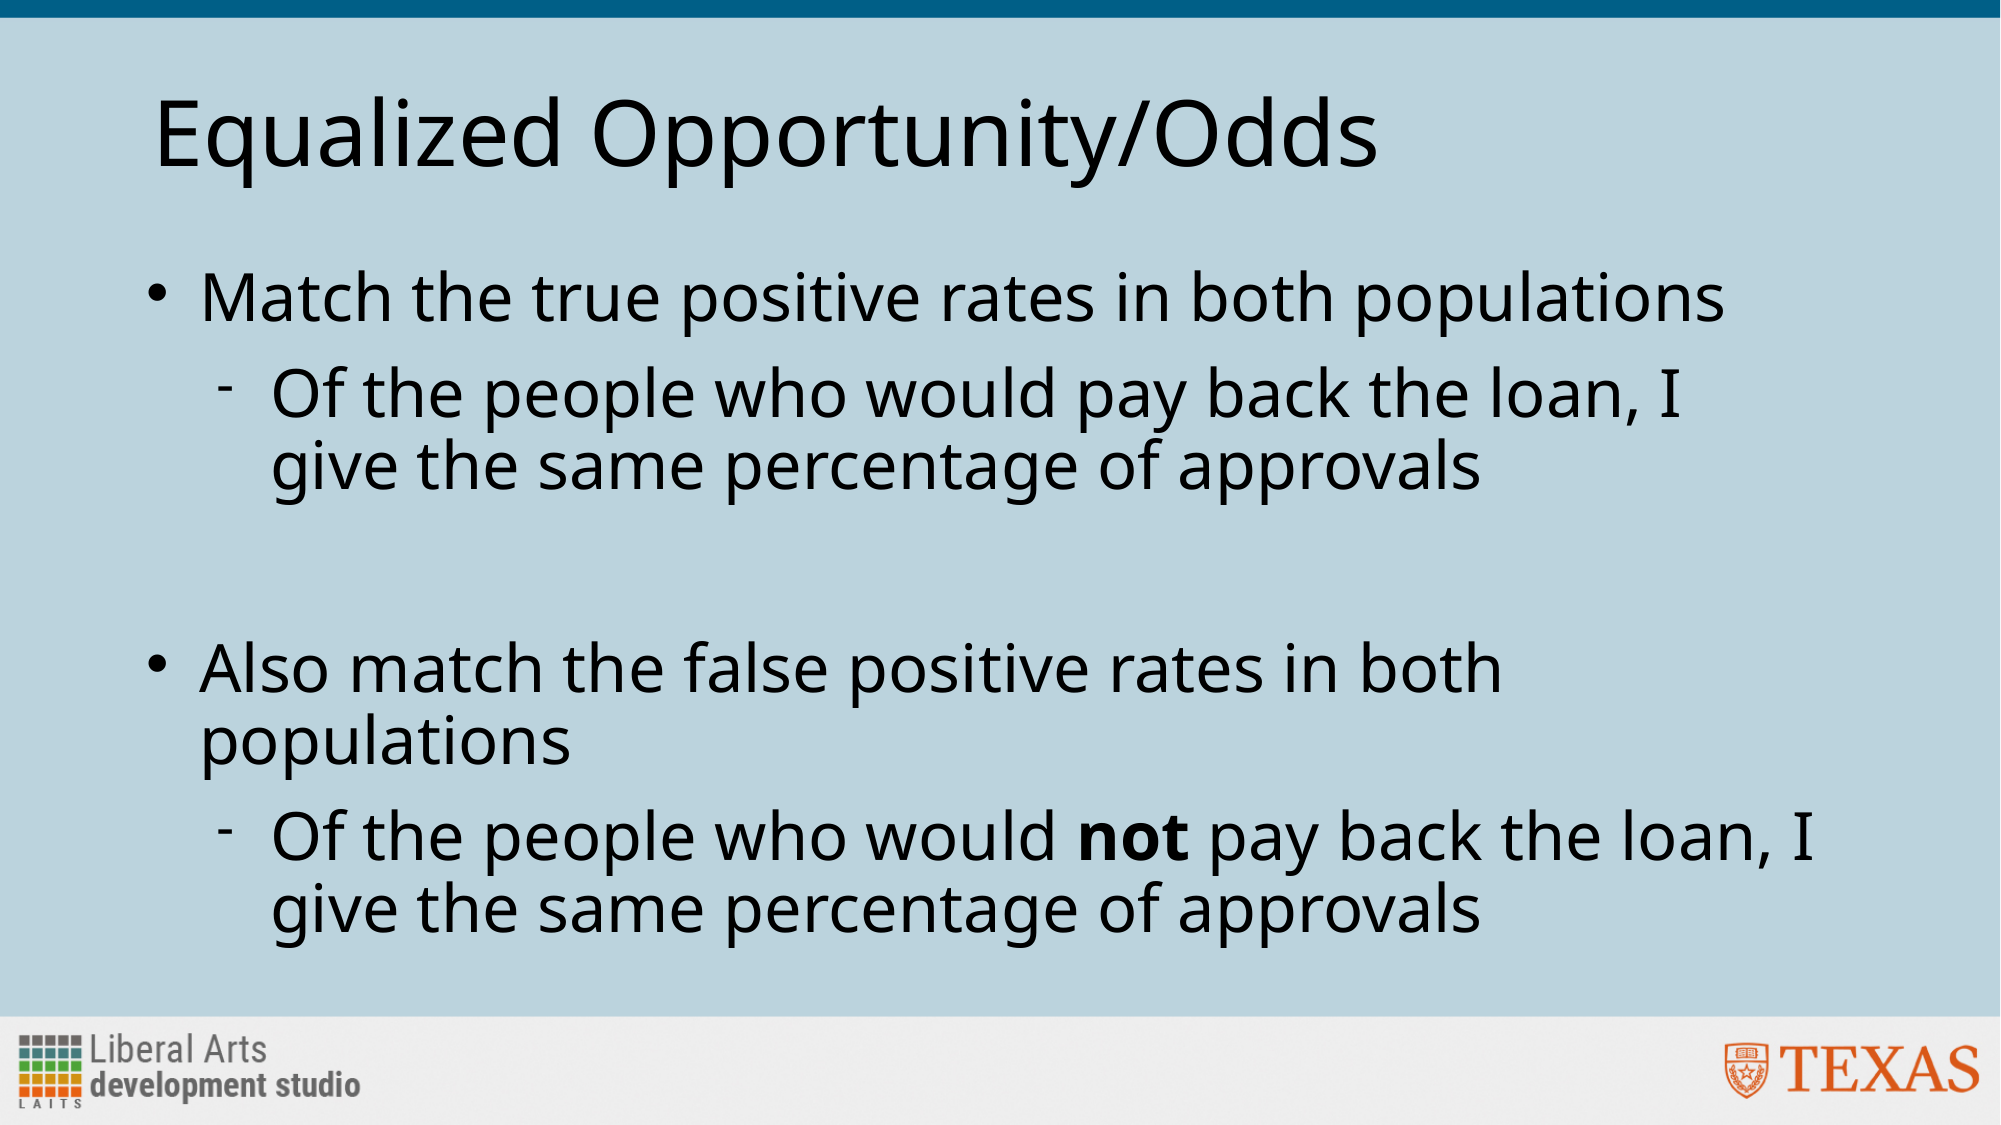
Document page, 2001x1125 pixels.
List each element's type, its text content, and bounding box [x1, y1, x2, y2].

picture [0, 18, 2001, 1125]
list Match the true positive rates in both populations Of the people who would pay back the loan, I give the same percentage of approvals Also match the false positive rates in both populations Of the people who would not pay back the loan, I give the same percentage of approvals [113, 256, 1838, 1059]
title Equalized Opportunity/Odds [137, 28, 1862, 245]
